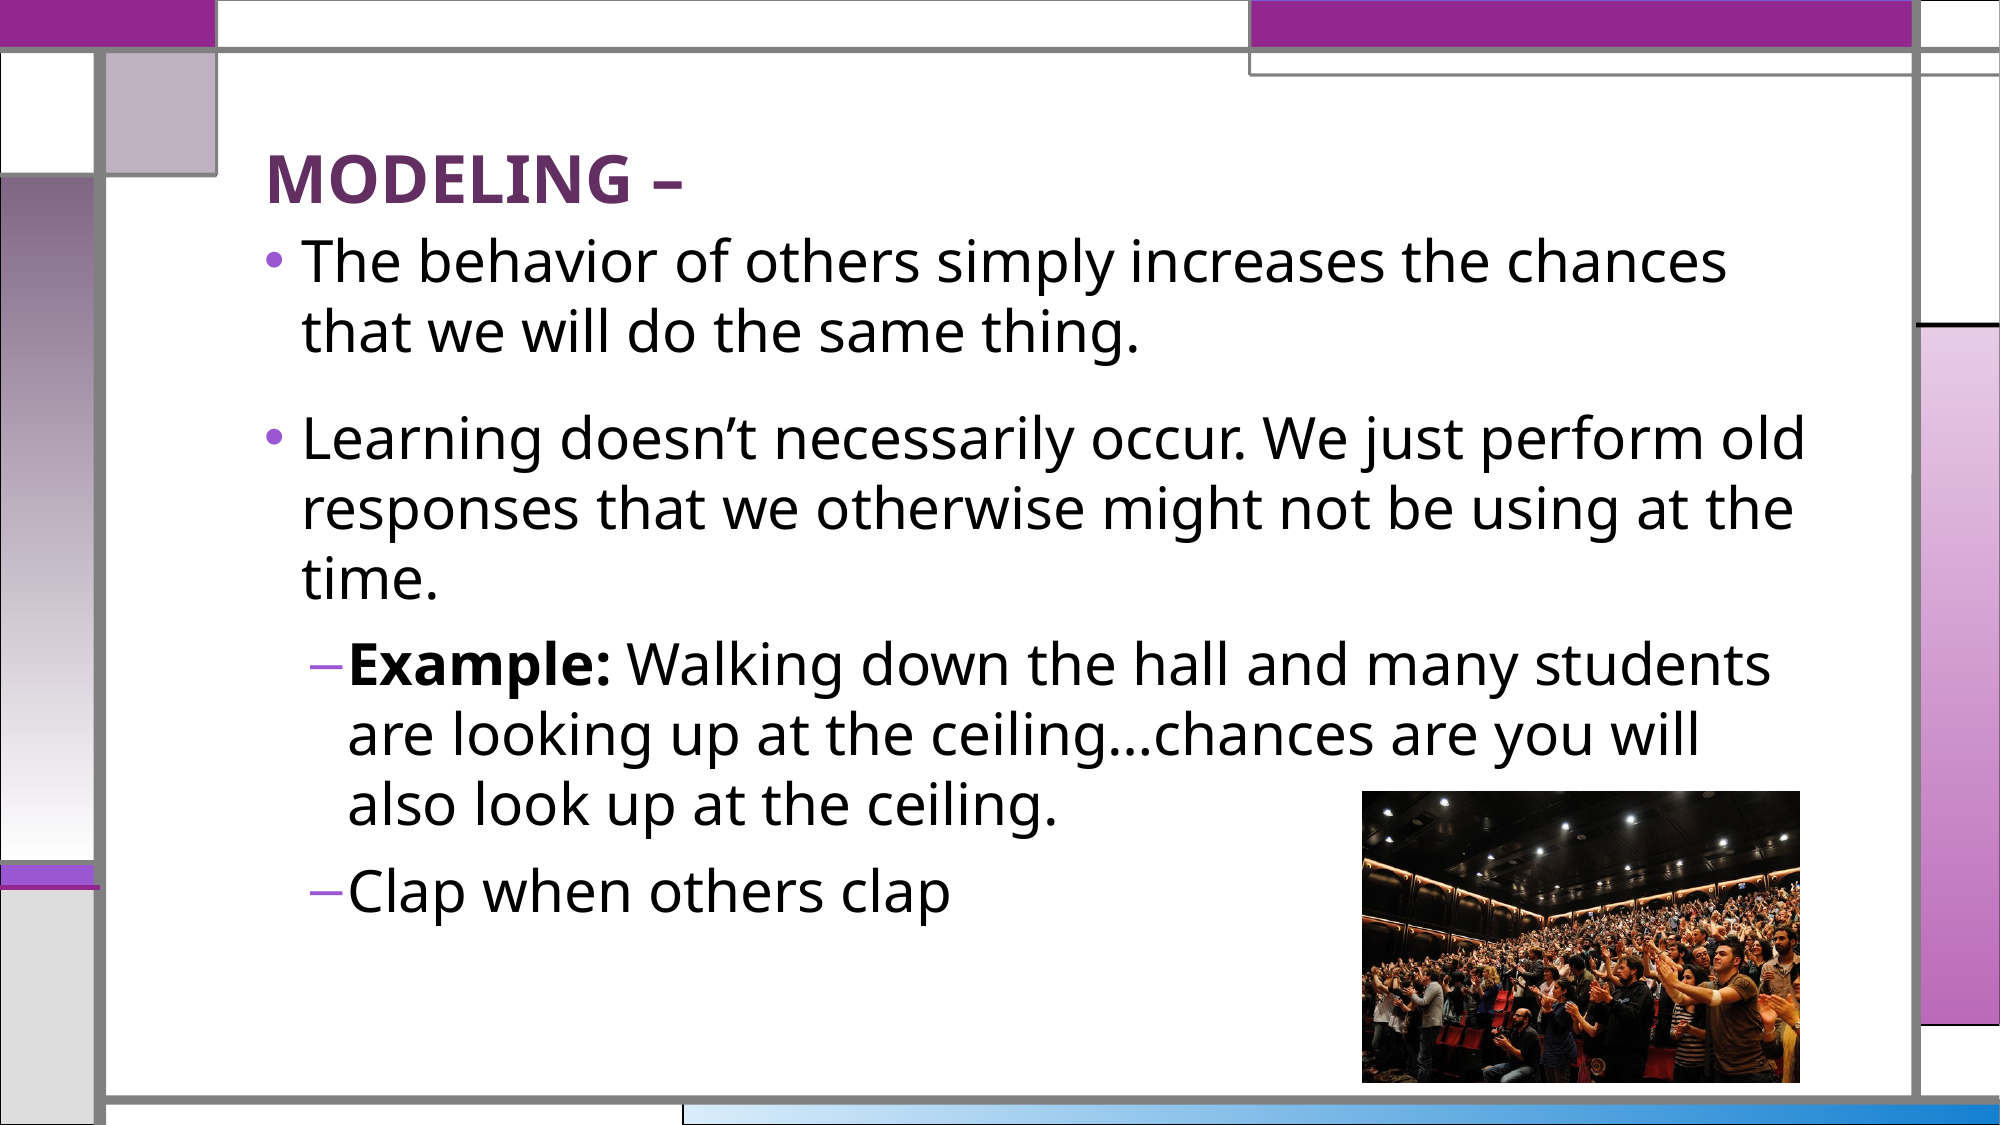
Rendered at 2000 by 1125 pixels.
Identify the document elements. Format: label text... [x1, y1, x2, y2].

title MODELING – [249, 87, 1825, 216]
list The behavior of others simply increases the chances that we will do the same thing. Learning doesn’t necessarily occur. We just perform old responses that we otherwise might not be using at the time. Example: Walking down the hall and many students are looking up at the ceiling…chances are you will also look up at the ceiling. Clap when others clap [249, 216, 1825, 954]
picture [1362, 791, 1800, 1084]
